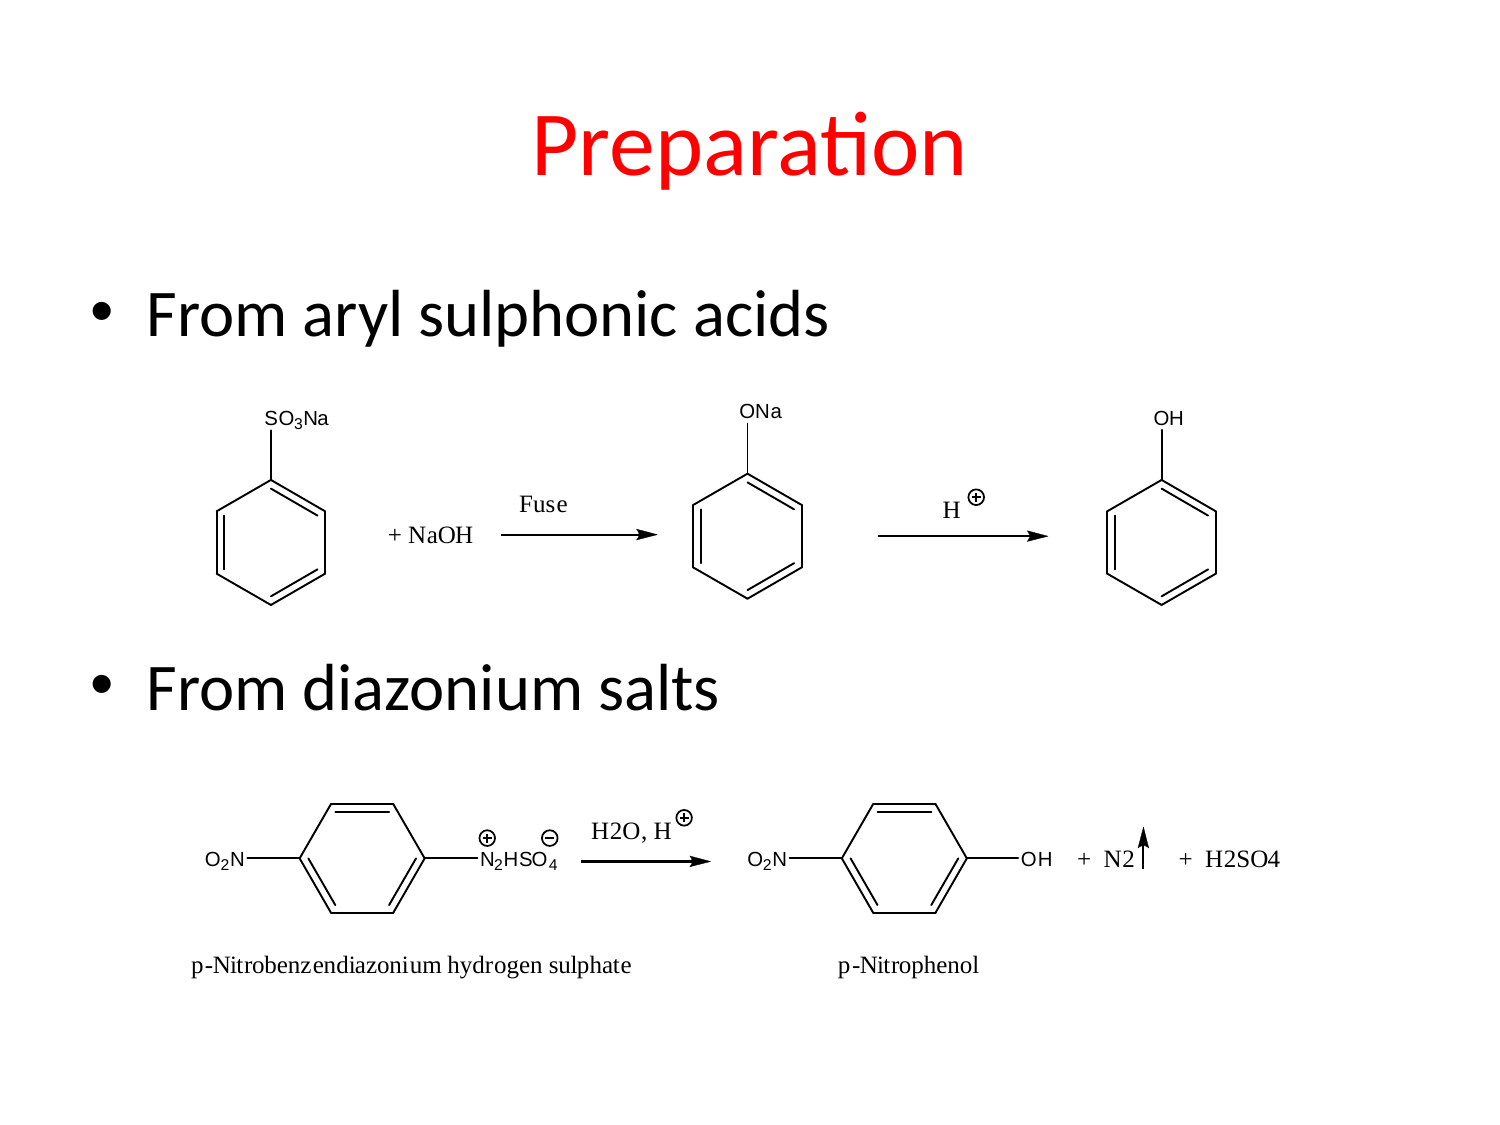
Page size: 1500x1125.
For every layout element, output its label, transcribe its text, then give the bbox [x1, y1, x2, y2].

title Preparation [75, 45, 1425, 233]
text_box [212, 399, 1219, 609]
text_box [187, 799, 1284, 983]
list From aryl sulphonic acids From diazonium salts [75, 262, 1425, 1005]
